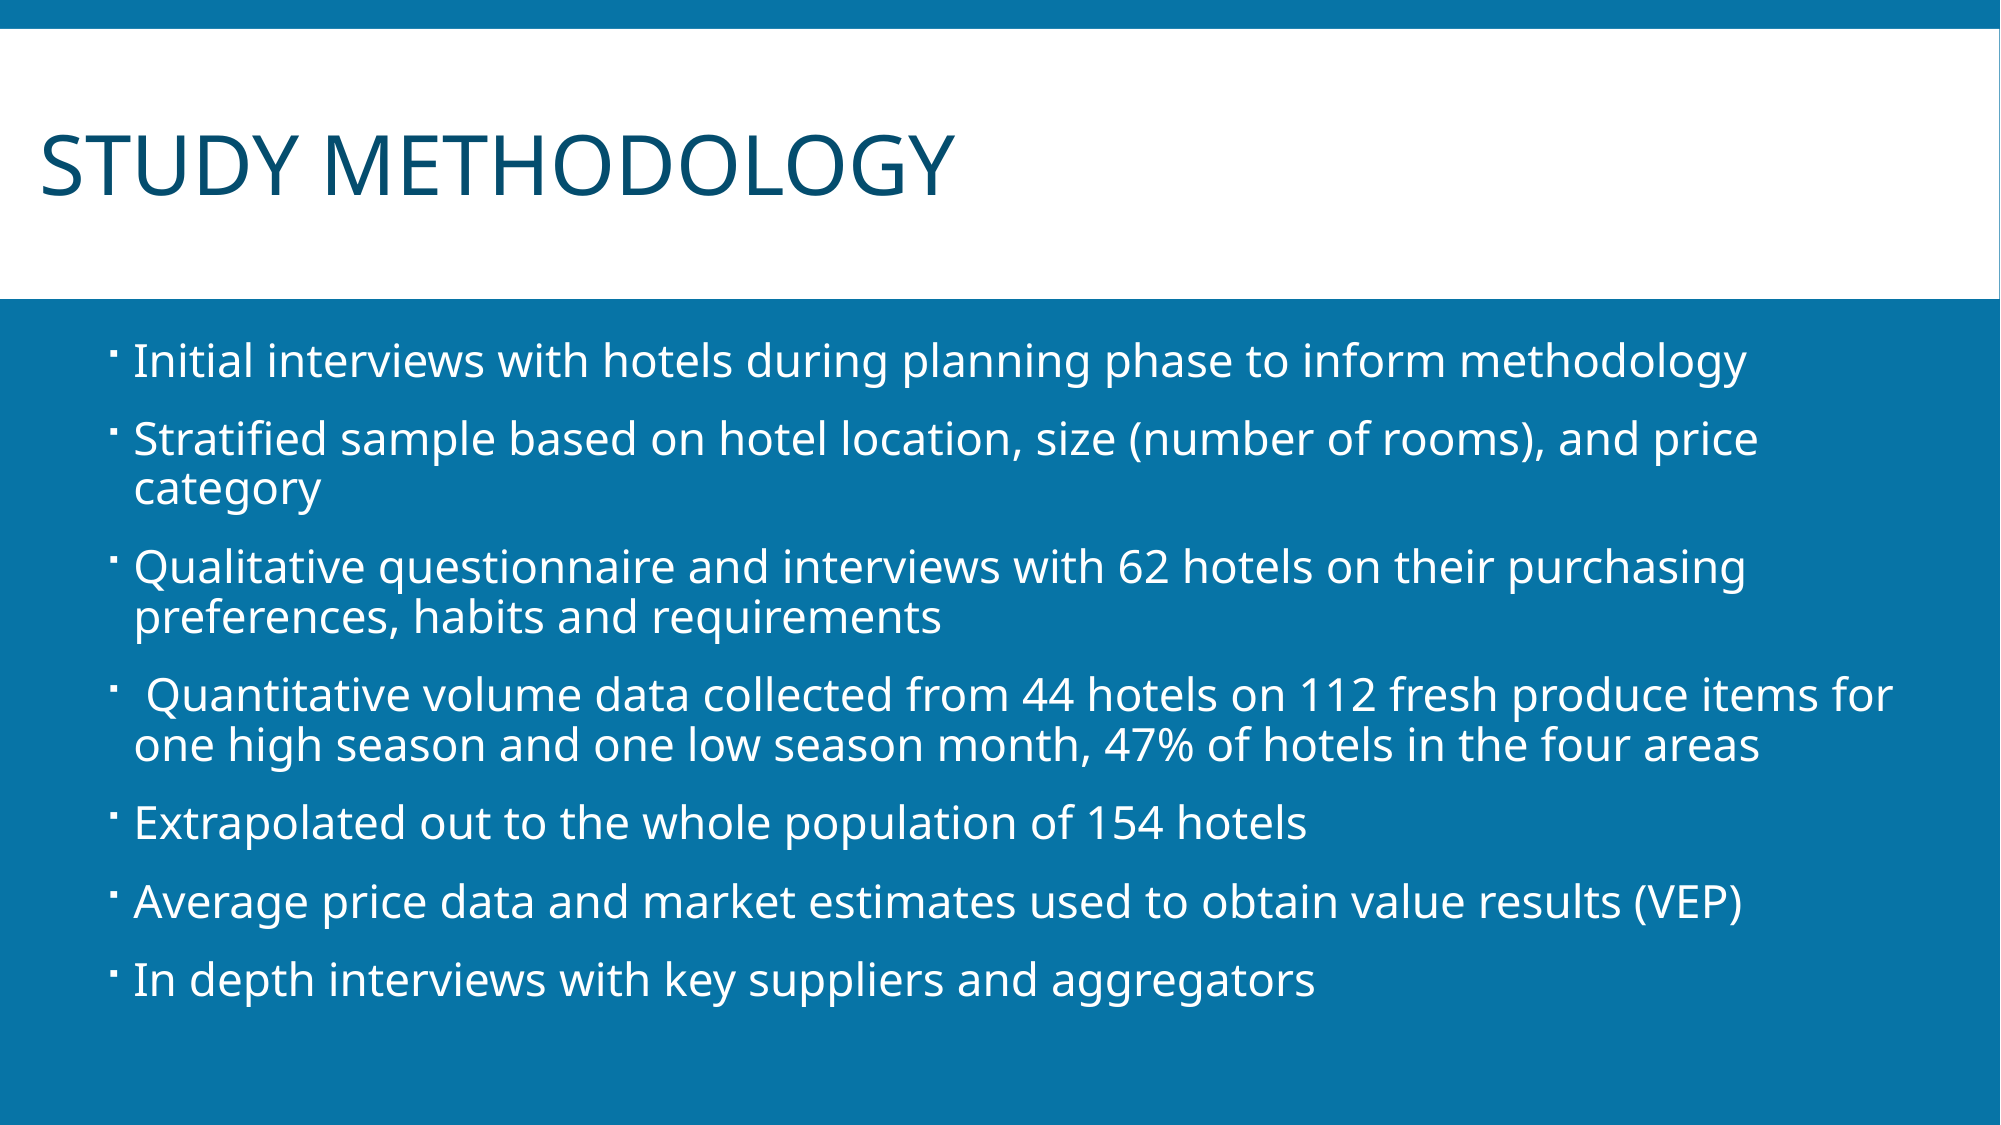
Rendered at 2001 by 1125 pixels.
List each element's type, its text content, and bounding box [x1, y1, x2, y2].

title Study Methodology [24, 46, 1803, 295]
list Initial interviews with hotels during planning phase to inform methodology Stratified sample based on hotel location, size (number of rooms), and price category Qualitative questionnaire and interviews with 62 hotels on their purchasing preferences, habits and requirements Quantitative volume data collected from 44 hotels on 112 fresh produce items for one high season and one low season month, 47% of hotels in the four areas Extrapolated out to the whole population of 154 hotels Average price data and market estimates used to obtain value results (VEP) In depth interviews with key suppliers and aggregators [88, 329, 1940, 1020]
